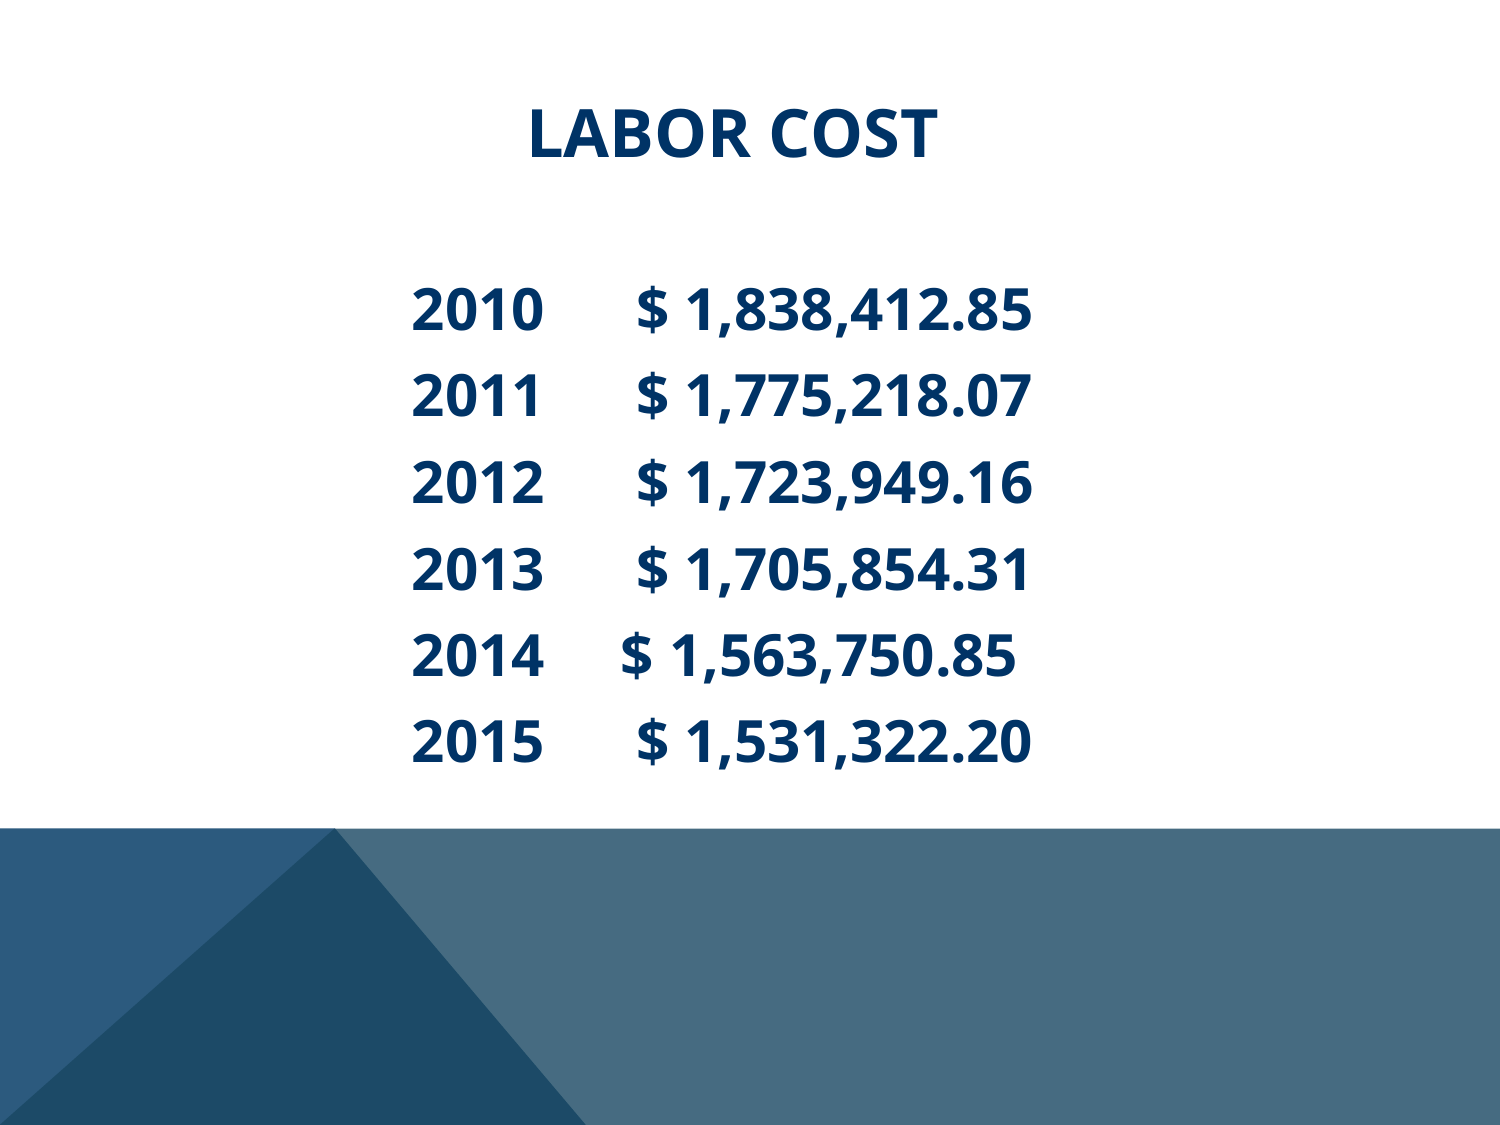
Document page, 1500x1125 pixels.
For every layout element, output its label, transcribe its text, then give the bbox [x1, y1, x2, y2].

title Labor Cost [112, 37, 1388, 225]
list $ 1,838,412.85 2011 $ 1,775,218.07 $ 1,723,949.16 $ 1,705,854.31 2014 $ 1,563,750.85 2015 $ 1,531,322.20 [385, 188, 1184, 813]
